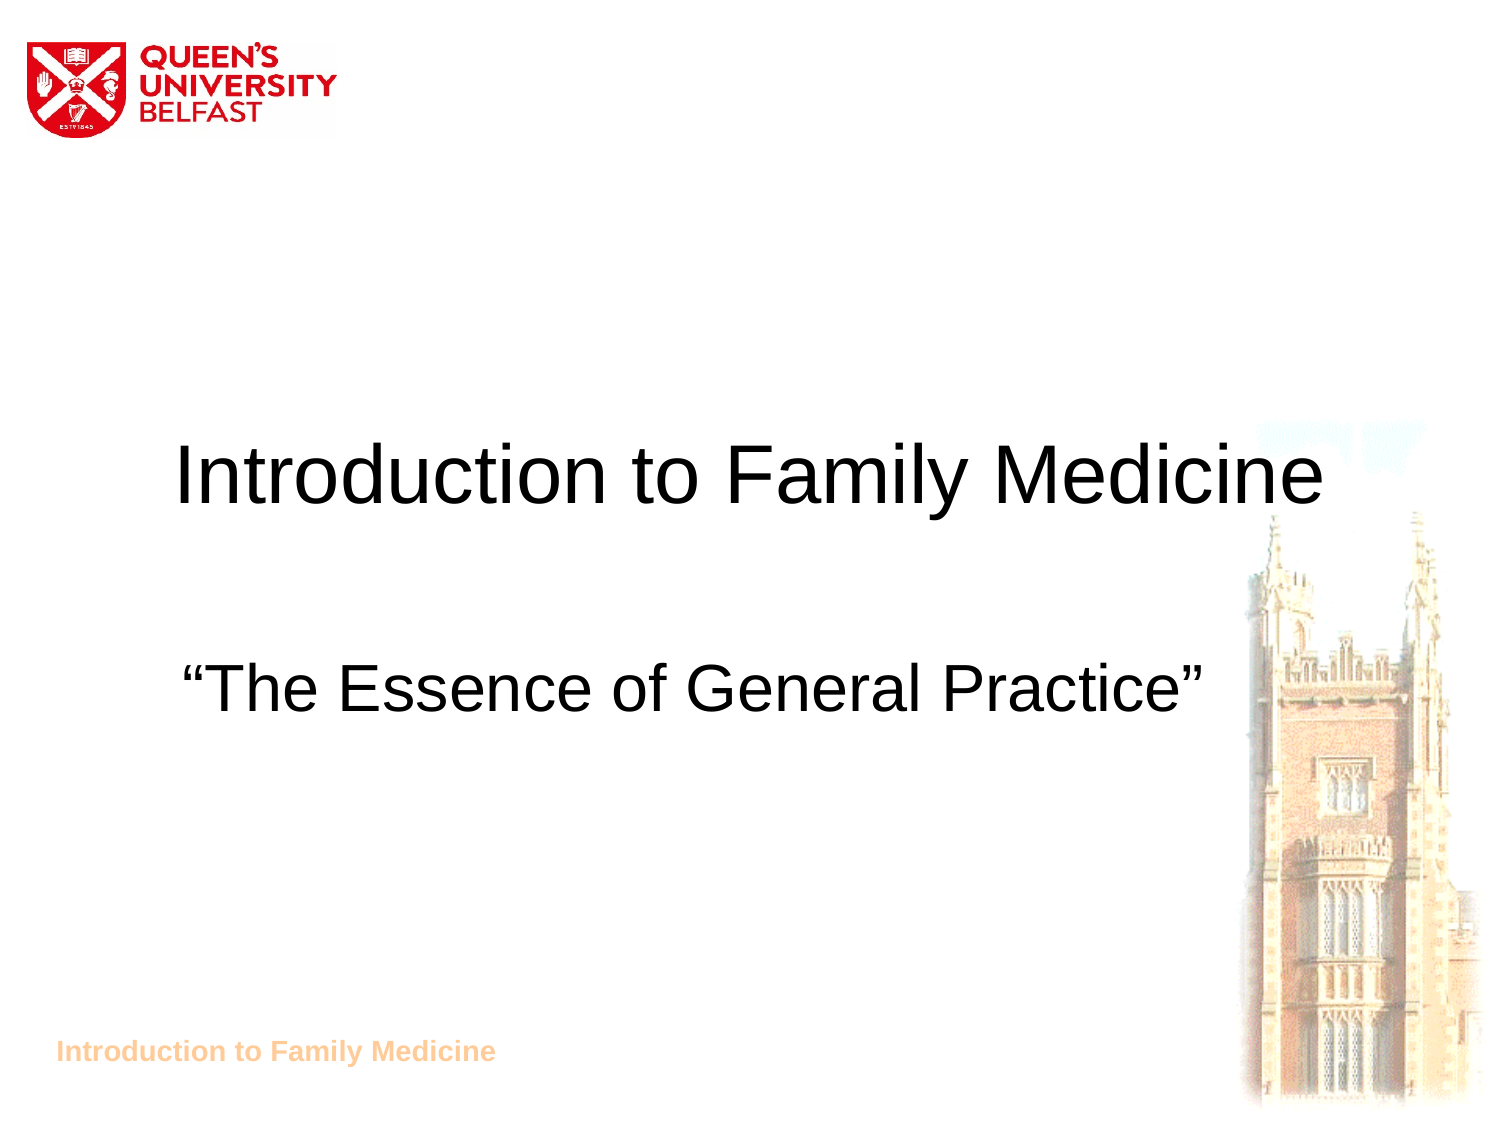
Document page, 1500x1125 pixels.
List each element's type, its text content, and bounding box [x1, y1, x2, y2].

picture [27, 42, 337, 138]
title Introduction to Family Medicine [112, 349, 1388, 591]
subtitle “The Essence of General Practice” [112, 637, 1275, 925]
slide_number Introduction to Family Medicine [41, 1024, 538, 1103]
